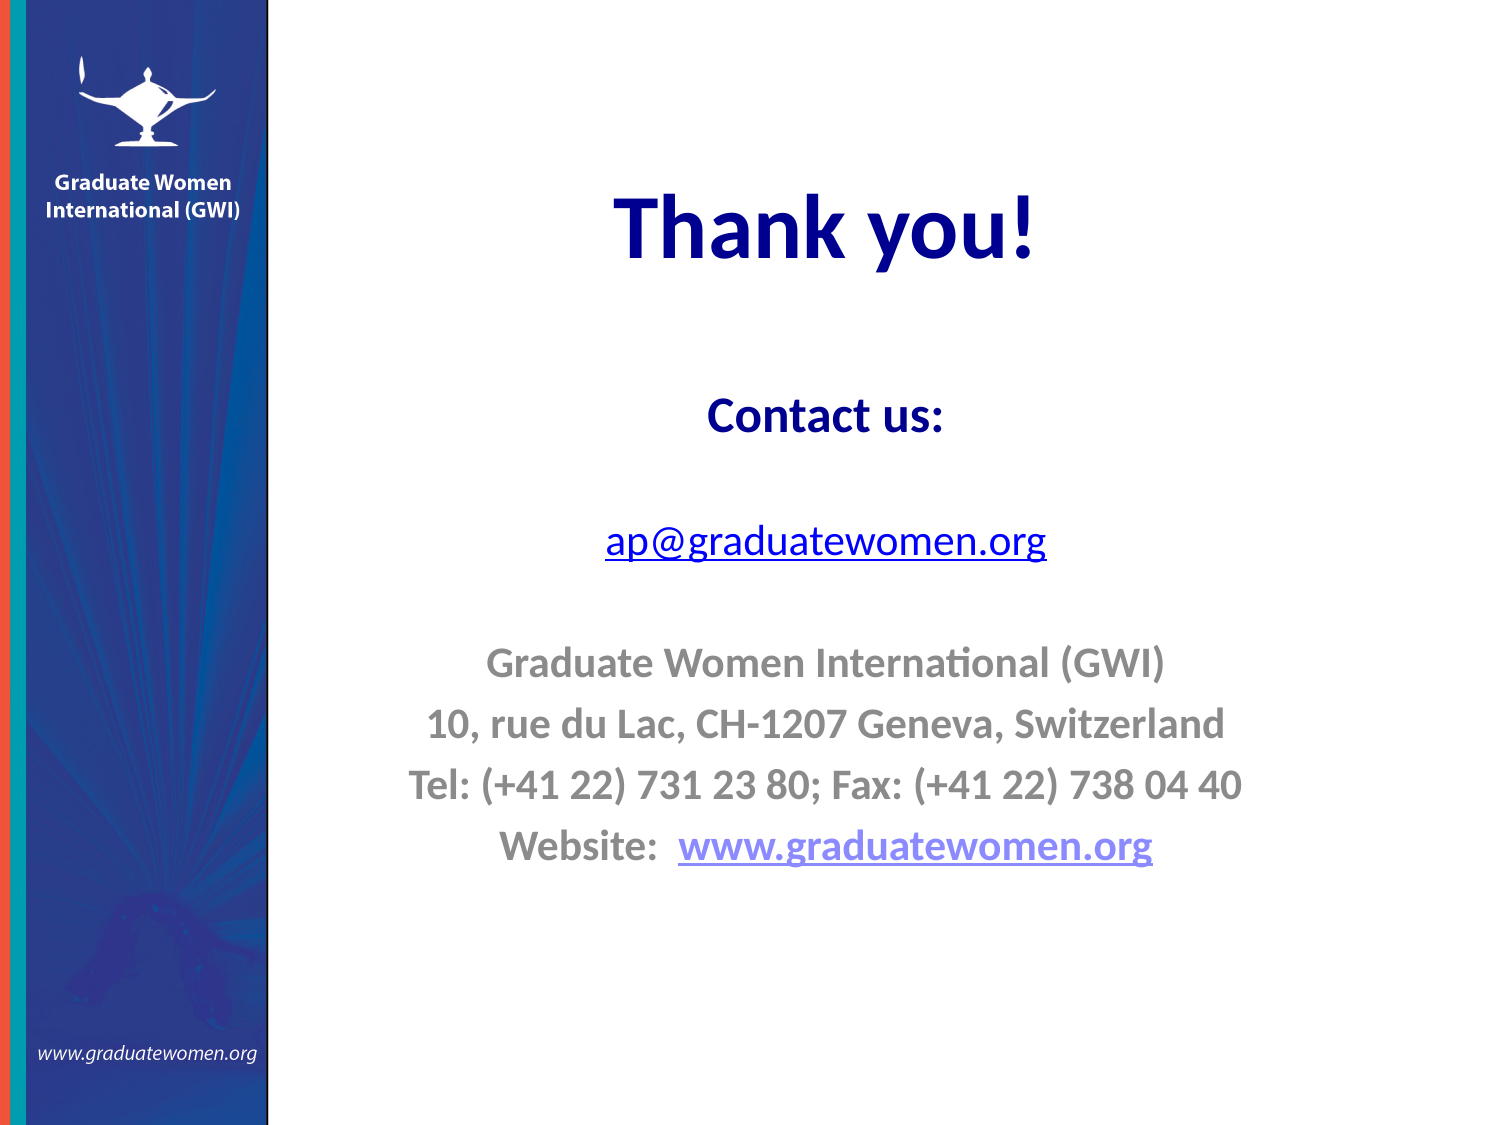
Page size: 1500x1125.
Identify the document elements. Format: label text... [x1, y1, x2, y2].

title Thank you! [188, 101, 1464, 343]
subtitle Contact us: ap@graduatewomen.org Graduate Women International (GWI) 10, rue du Lac, CH-1207 Geneva, Switzerland Tel: (+41 22) 731 23 80; Fax: (+41 22) 738 04 40 Website: www.graduatewomen.org [347, 373, 1305, 894]
picture [0, 0, 1500, 1125]
